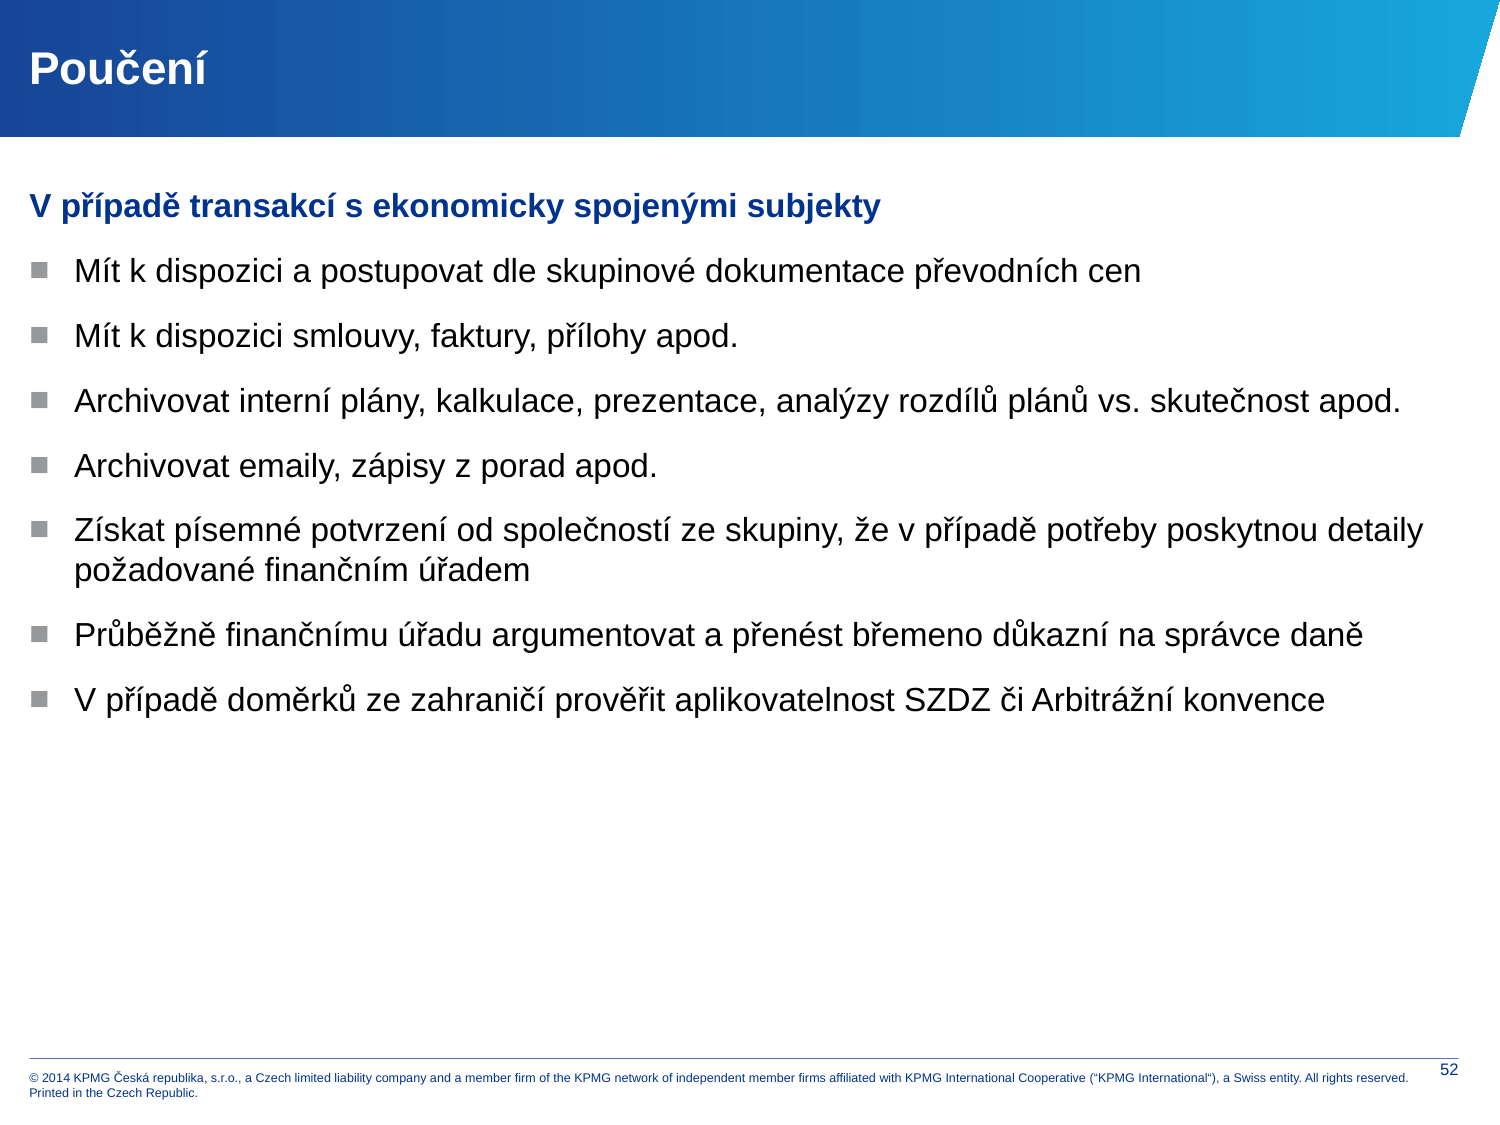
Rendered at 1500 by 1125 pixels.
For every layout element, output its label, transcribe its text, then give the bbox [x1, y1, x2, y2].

title Poučení [29, 18, 1459, 114]
list V případě transakcí s ekonomicky spojenými subjekty Mít k dispozici a postupovat dle skupinové dokumentace převodních cen Mít k dispozici smlouvy, faktury, přílohy apod. Archivovat interní plány, kalkulace, prezentace, analýzy rozdílů plánů vs. skutečnost apod. Archivovat emaily, zápisy z porad apod. Získat písemné potvrzení od společností ze skupiny, že v případě potřeby poskytnou detaily požadované finančním úřadem Průběžně finančnímu úřadu argumentovat a přenést břemeno důkazní na správce daně V případě doměrků ze zahraničí prověřit aplikovatelnost SZDZ či Arbitrážní konvence [29, 184, 1459, 1000]
